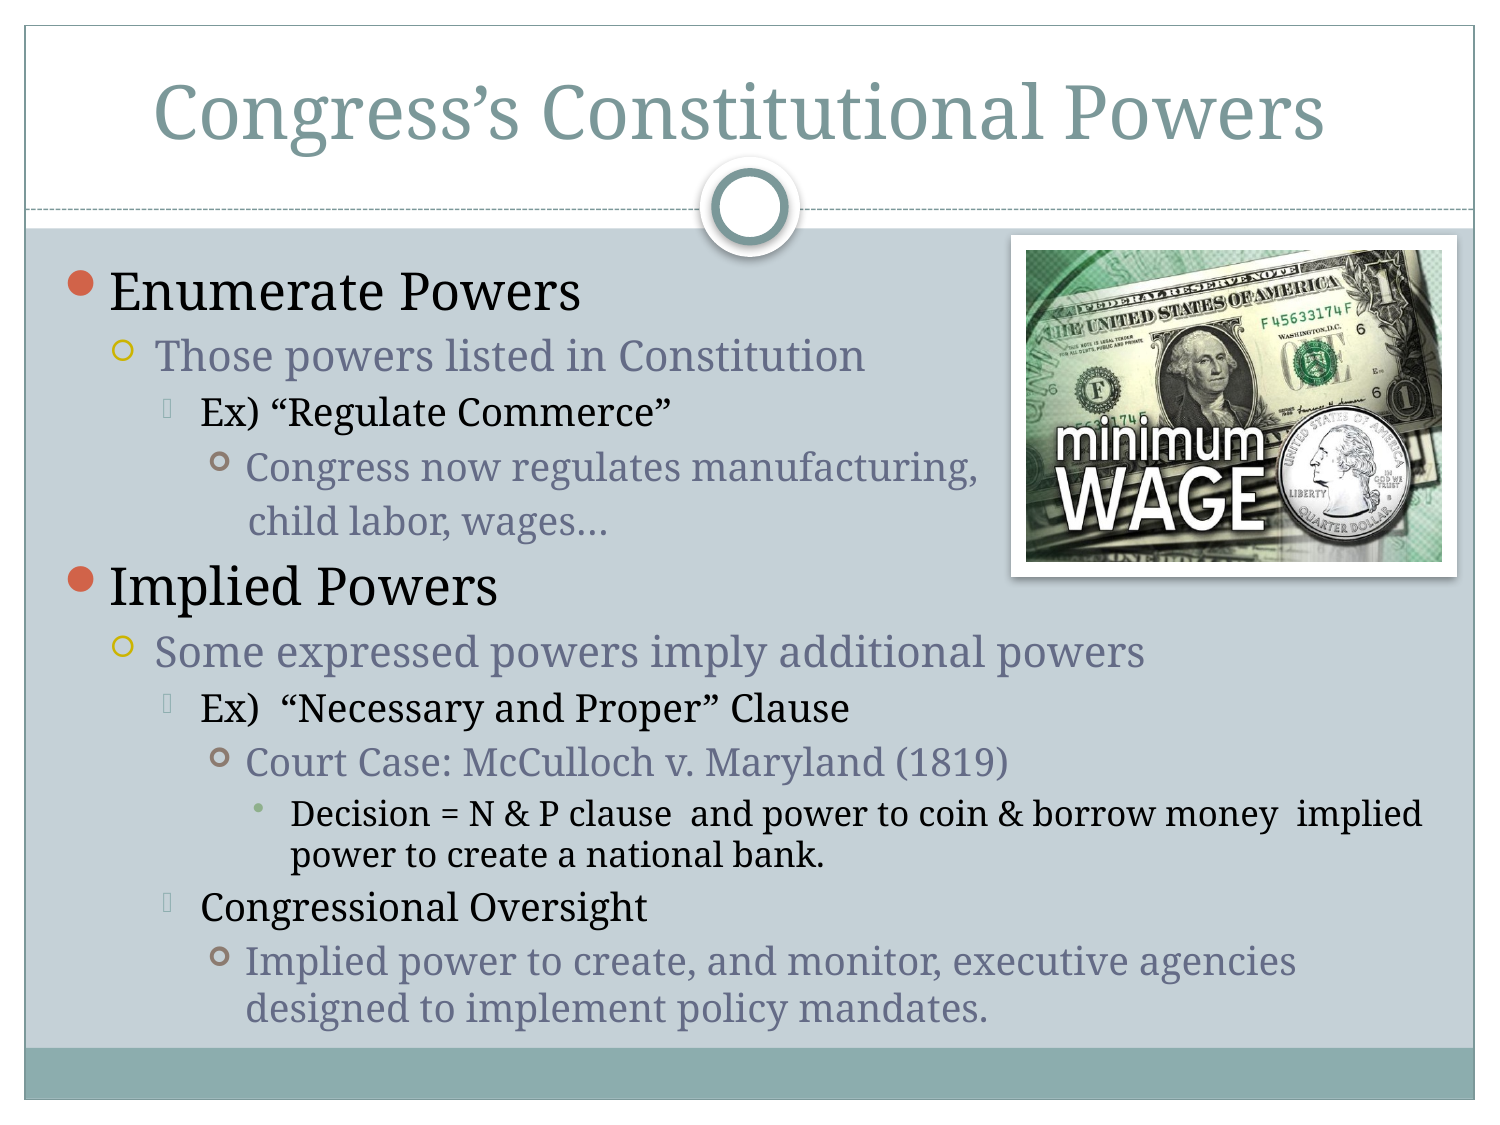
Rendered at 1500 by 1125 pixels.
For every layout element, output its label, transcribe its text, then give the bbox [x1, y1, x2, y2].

list Enumerate Powers Those powers listed in Constitution Ex) “Regulate Commerce” Congress now regulates manufacturing, child labor, wages… Implied Powers Some expressed powers imply additional powers Ex) “Necessary and Proper” Clause Court Case: McCulloch v. Maryland (1819) Decision = N & P clause and power to coin & borrow money implied power to create a national bank. Congressional Oversight Implied power to create, and monitor, executive agencies designed to implement policy mandates. [49, 250, 1445, 1038]
title Congress’s Constitutional Powers [49, 37, 1450, 162]
picture [1025, 249, 1443, 563]
